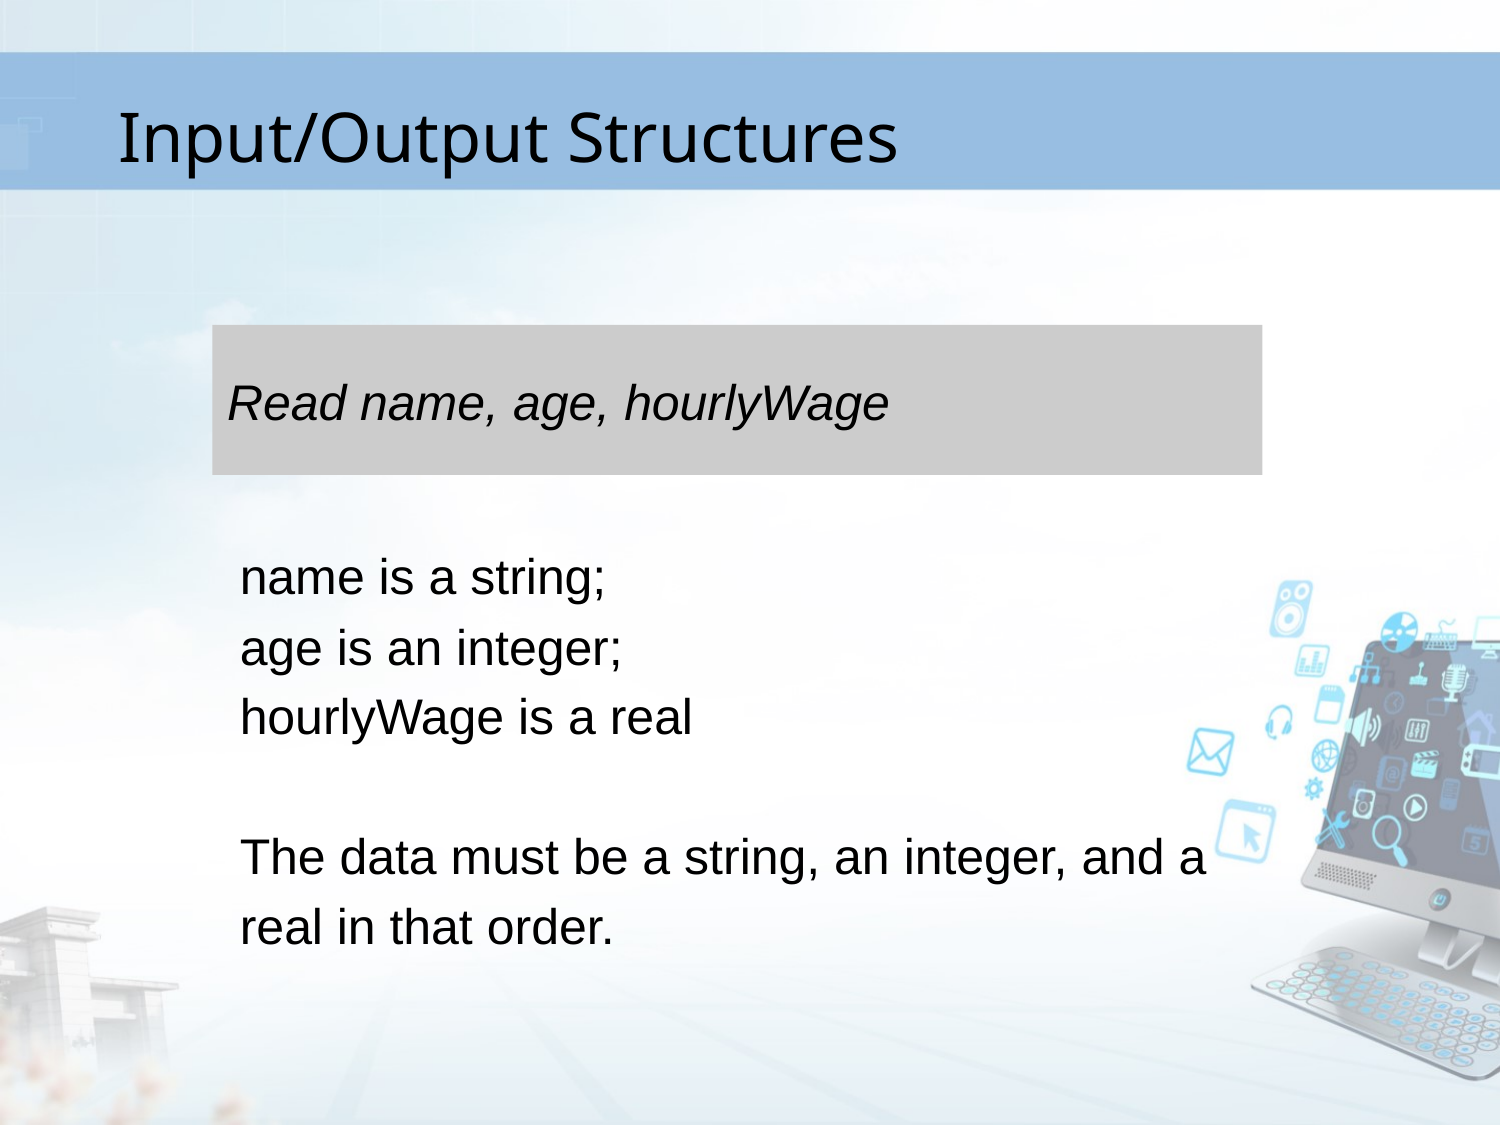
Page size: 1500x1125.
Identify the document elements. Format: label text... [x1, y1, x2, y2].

title Input/Output Structures [103, 59, 1397, 220]
text_box Read name, age, hourlyWage [212, 324, 1263, 475]
text_box name is a string; age is an integer; hourlyWage is a real The data must be a string, an integer, and a real in that order. [224, 537, 1275, 963]
picture [0, 0, 1500, 1125]
